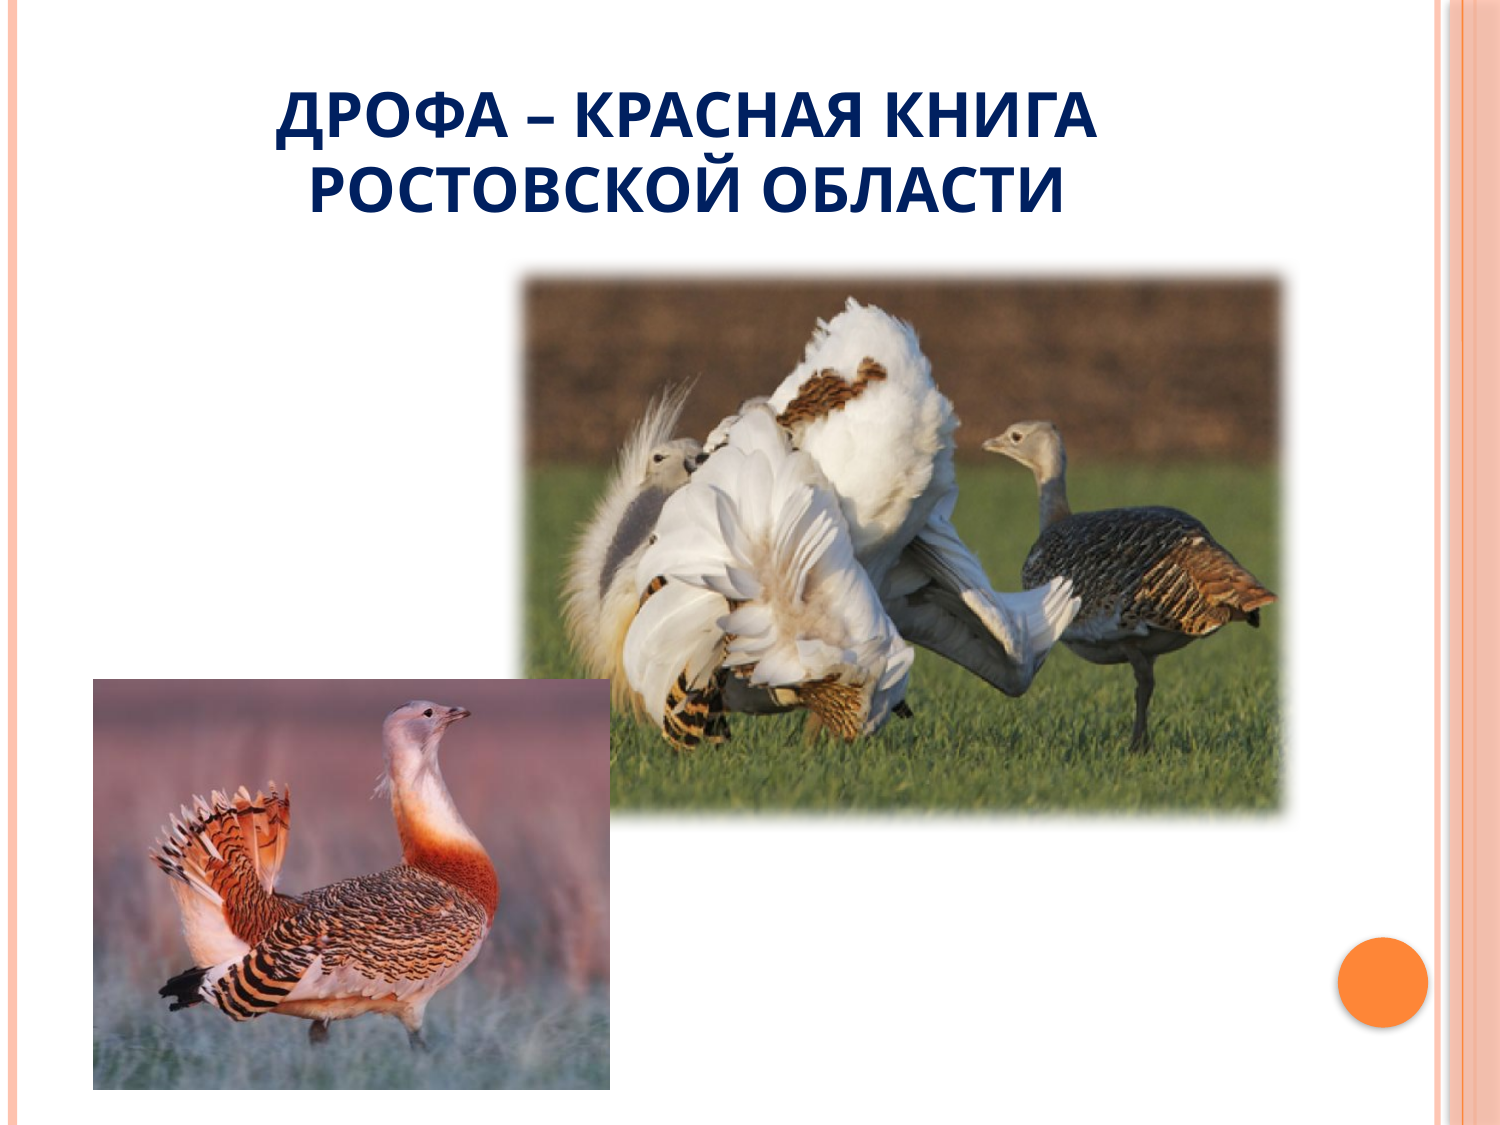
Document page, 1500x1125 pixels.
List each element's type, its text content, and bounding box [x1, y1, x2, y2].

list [503, 257, 1302, 833]
title Дрофа – Красная книга Ростовской области [75, 45, 1300, 233]
picture [93, 679, 610, 1091]
